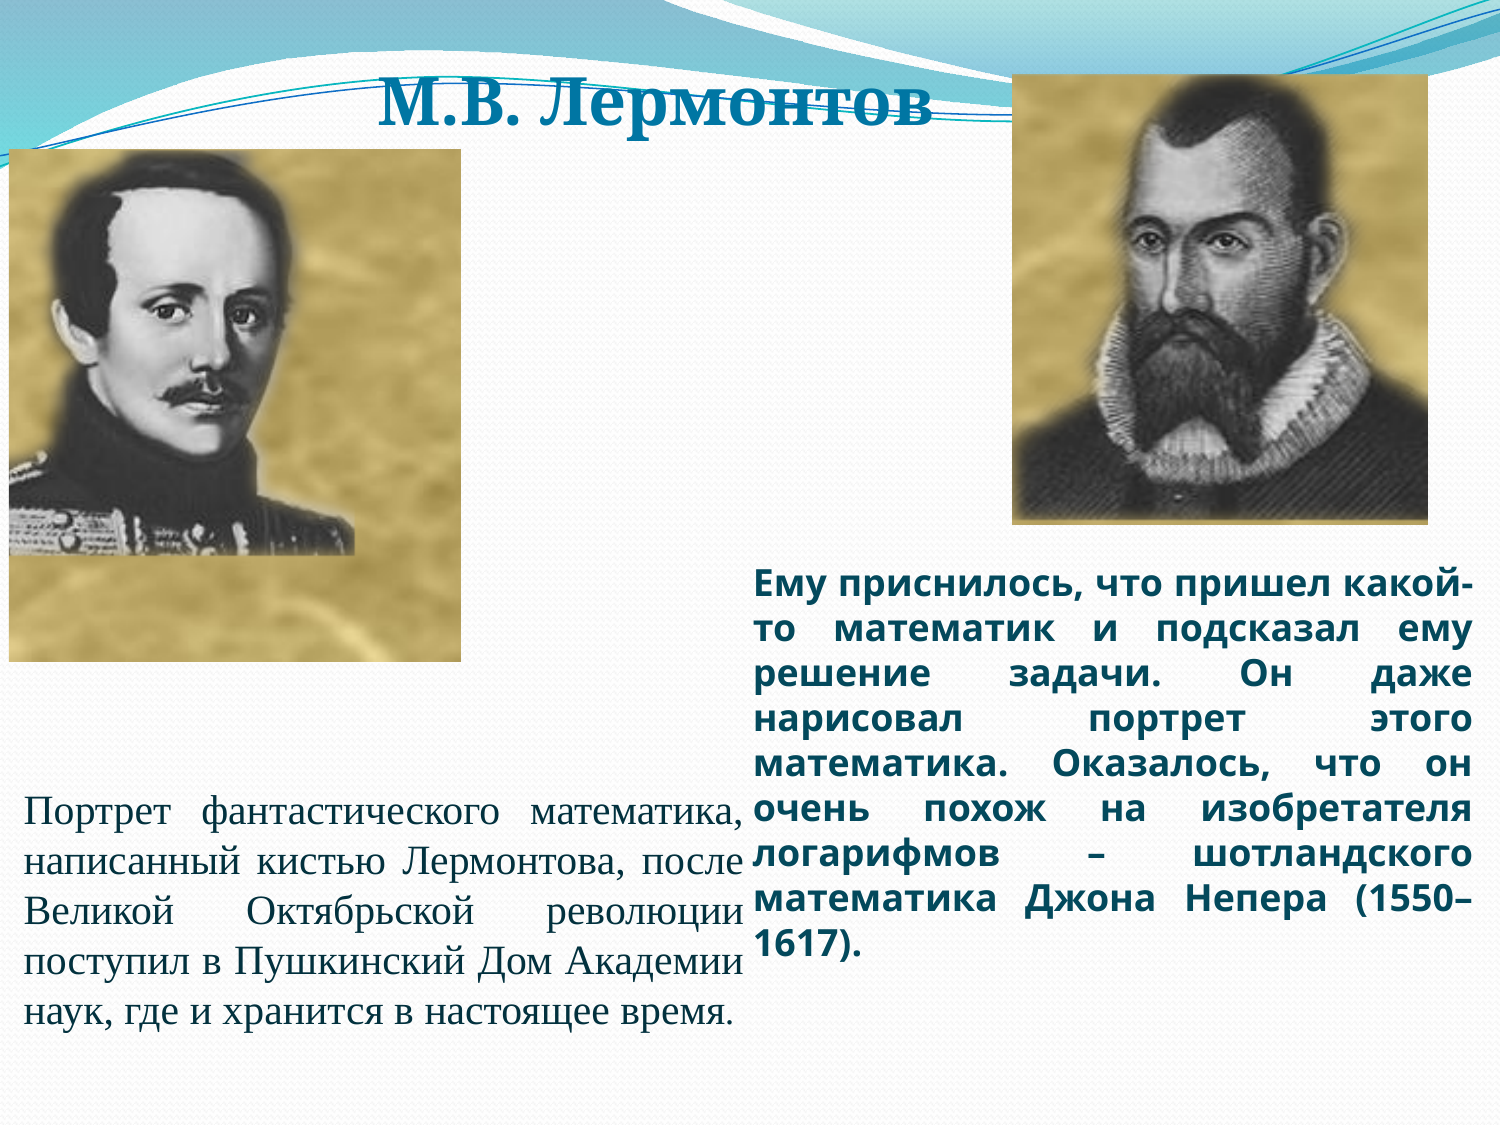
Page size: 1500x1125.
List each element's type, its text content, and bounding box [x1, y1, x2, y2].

text_box М.В. Лермонтов [362, 51, 1113, 147]
picture [1012, 74, 1429, 526]
picture [8, 148, 463, 662]
text_box Портрет фантастического математика, написанный кистью Лермонтова, после Великой Октябрьской революции поступил в Пушкинский Дом Академии наук, где и хранится в настоящее время. [8, 775, 759, 1040]
text_box Ему приснилось, что пришел какой-то математик и подсказал ему решение задачи. Он даже нарисовал портрет этого математика. Оказалось, что он очень похож на изобретателя логарифмов – шотландского математика Джона Непера (1550–1617). [738, 551, 1489, 972]
